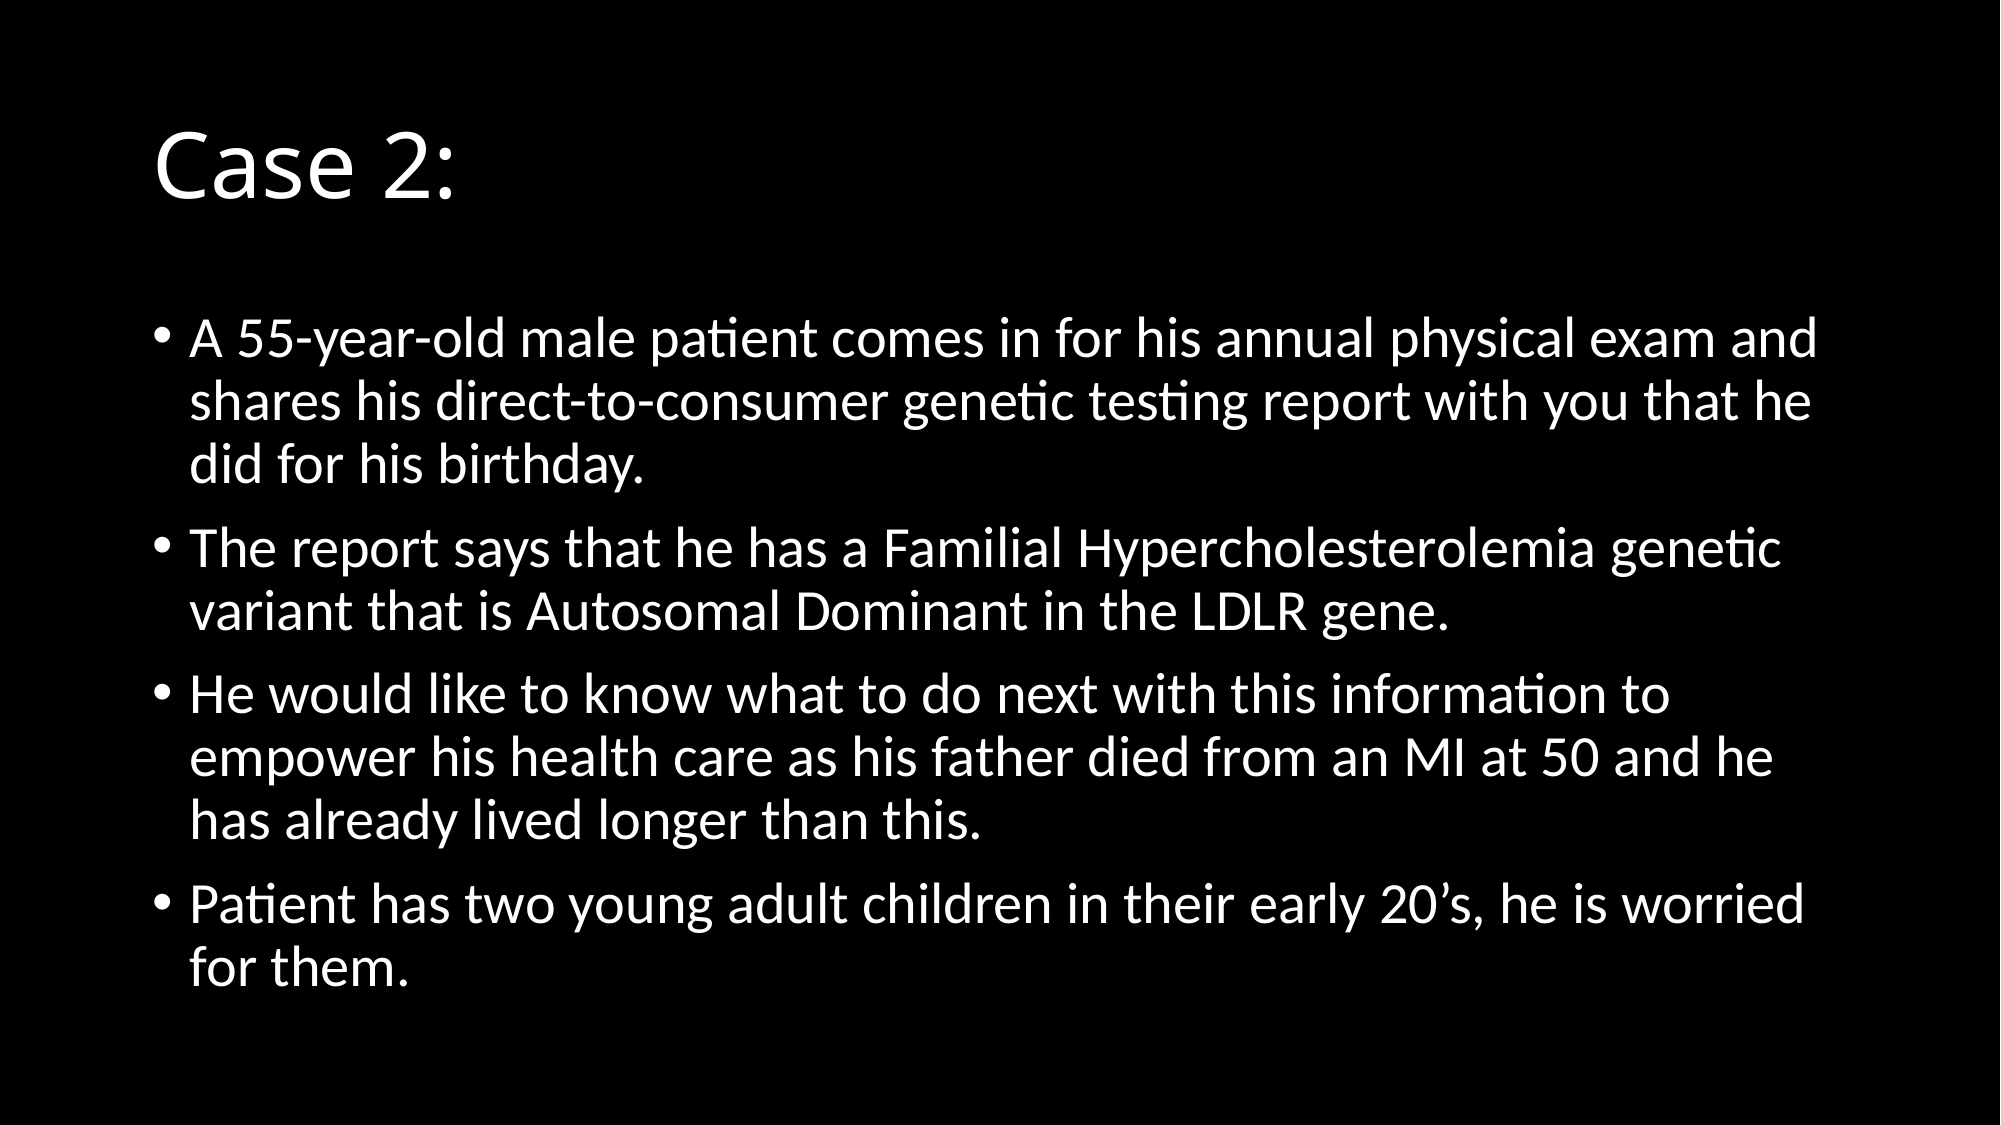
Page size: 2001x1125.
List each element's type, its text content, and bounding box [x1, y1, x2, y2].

title Case 2: [137, 59, 1863, 278]
list A 55-year-old male patient comes in for his annual physical exam and shares his direct-to-consumer genetic testing report with you that he did for his birthday. The report says that he has a Familial Hypercholesterolemia genetic variant that is Autosomal Dominant in the LDLR gene. He would like to know what to do next with this information to empower his health care as his father died from an MI at 50 and he has already lived longer than this. Patient has two young adult children in their early 20’s, he is worried for them. [137, 299, 1863, 1014]
